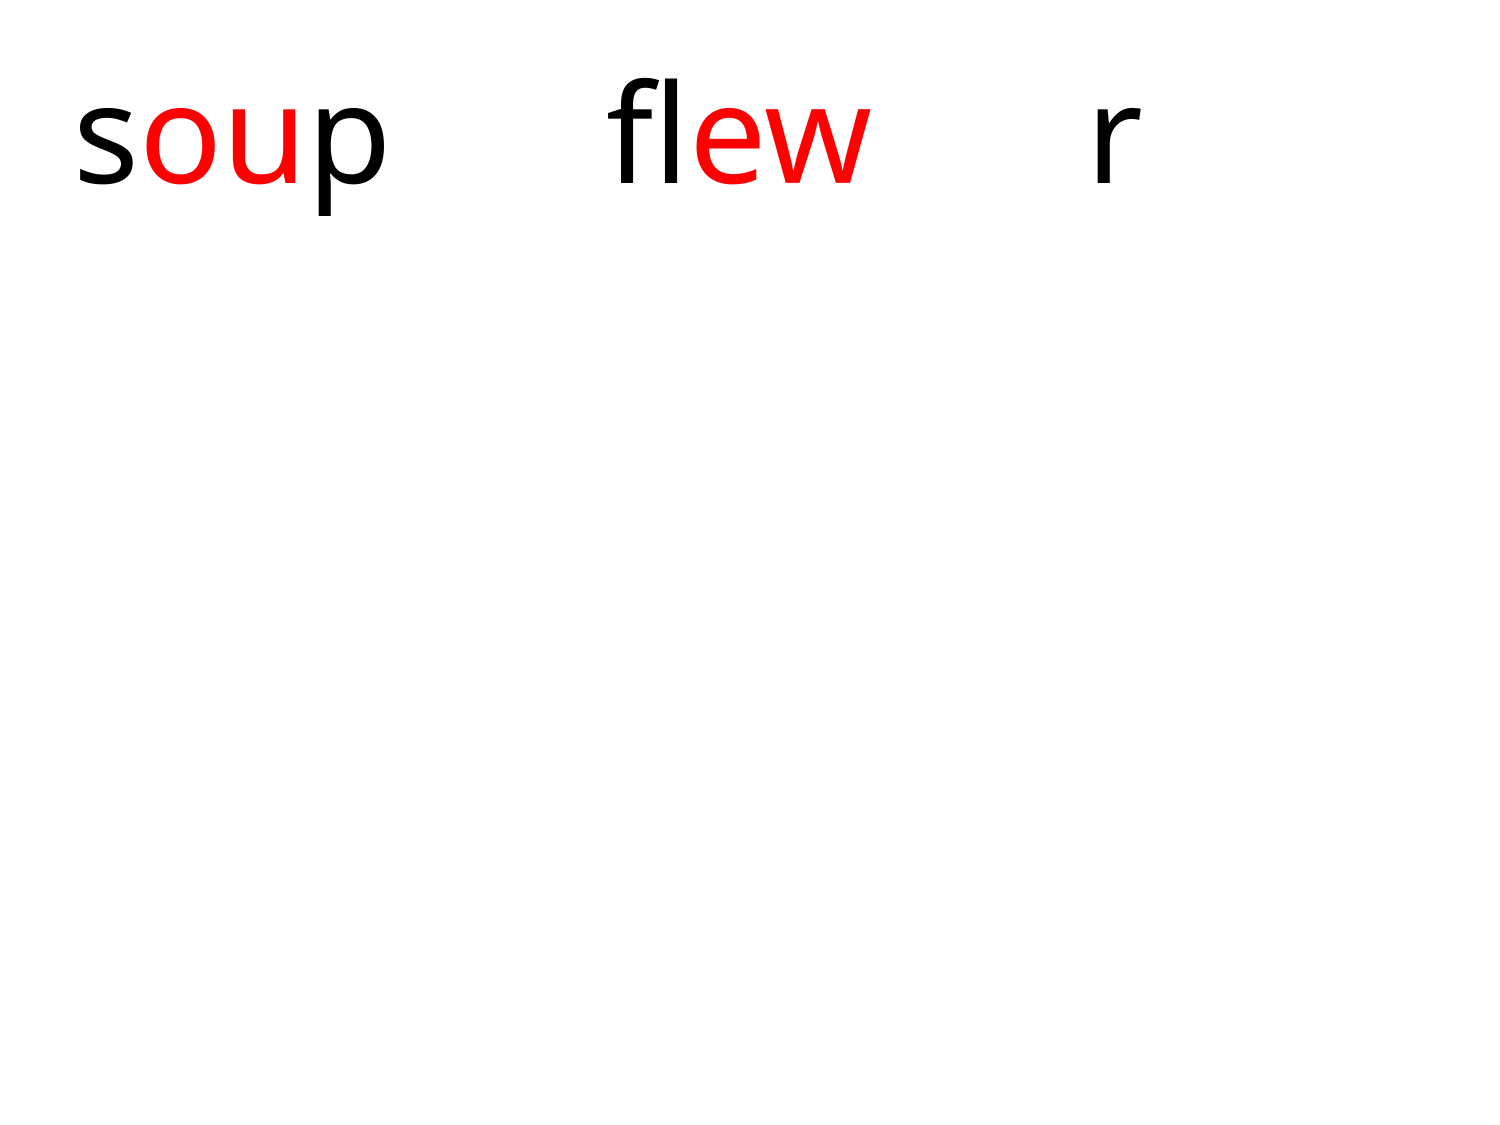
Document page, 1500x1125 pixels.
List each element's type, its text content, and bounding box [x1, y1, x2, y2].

text_box soup flew r [23, 39, 1462, 494]
